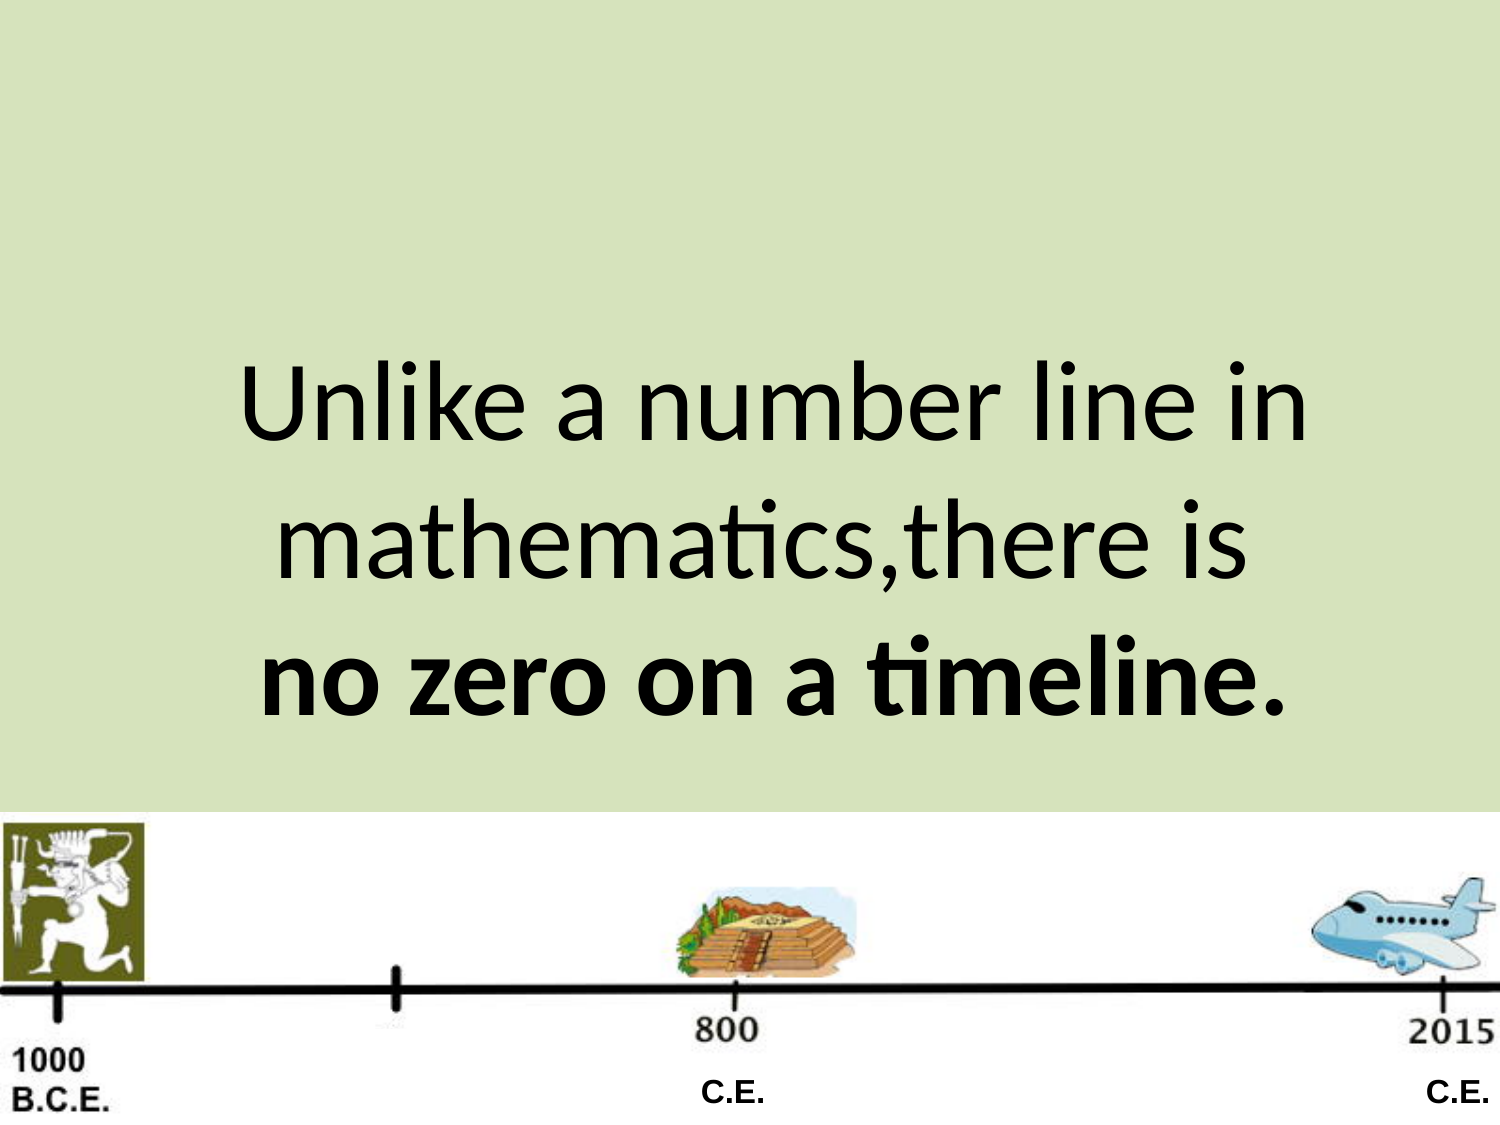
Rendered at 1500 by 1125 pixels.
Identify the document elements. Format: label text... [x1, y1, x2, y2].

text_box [0, 812, 1500, 1125]
title Unlike a number line in mathematics,there is no zero on a timeline. [137, 411, 1413, 654]
